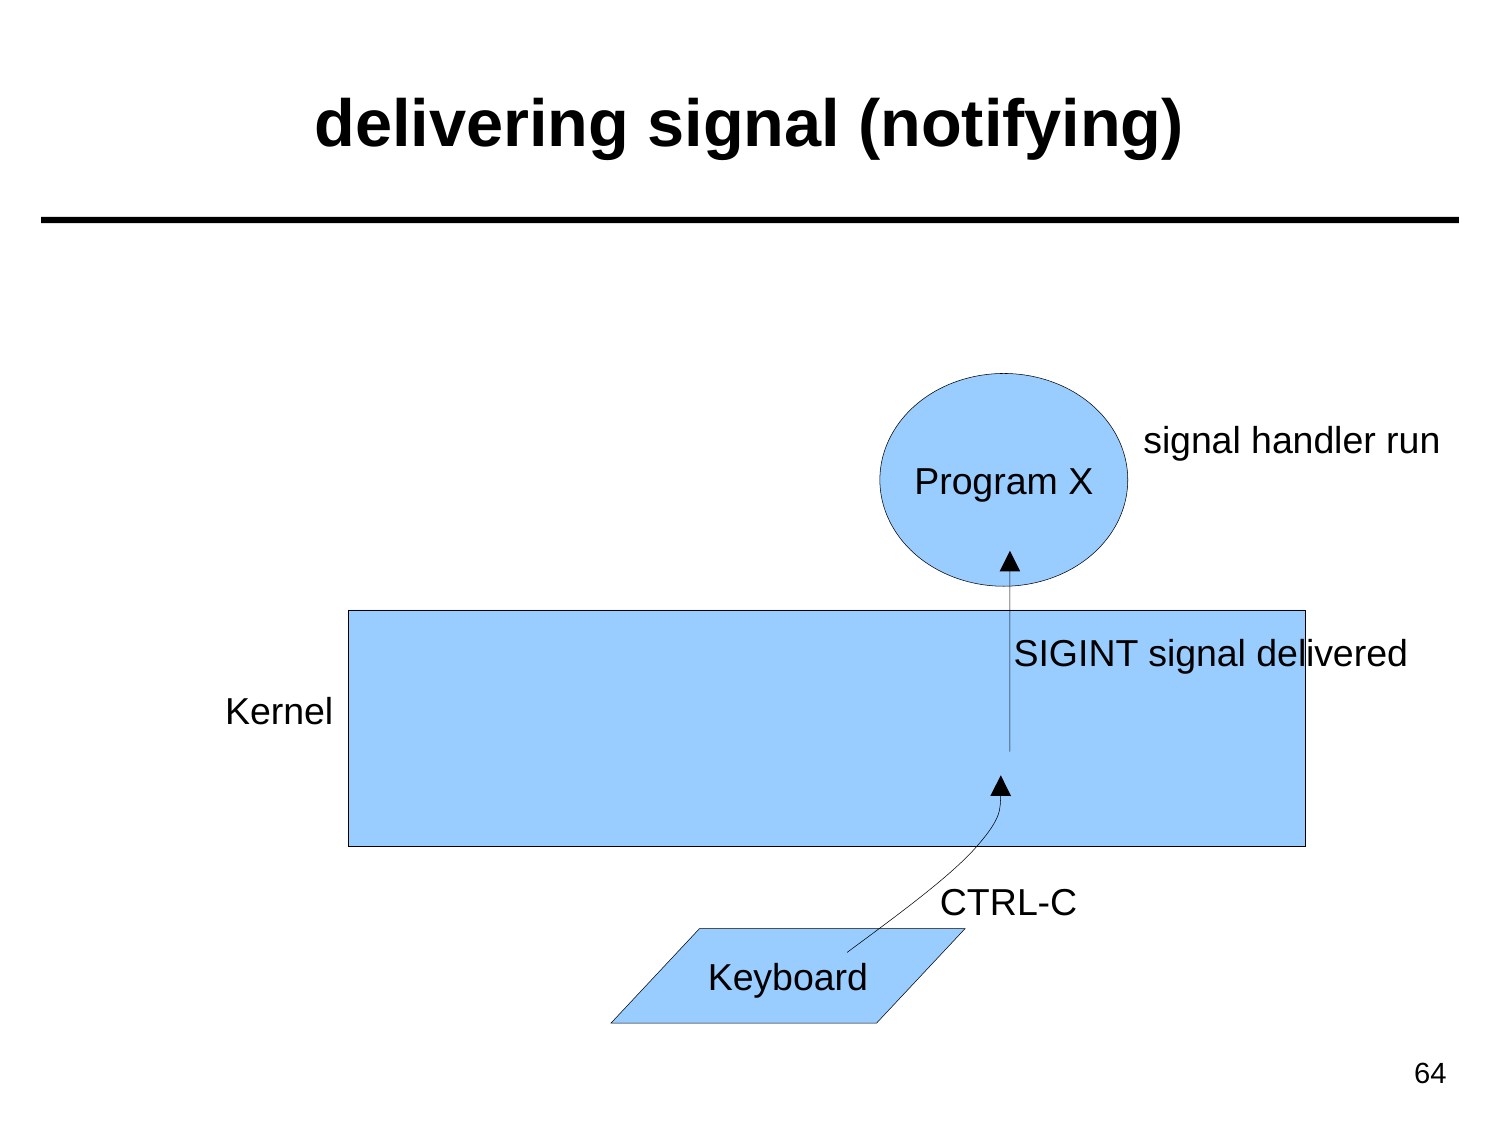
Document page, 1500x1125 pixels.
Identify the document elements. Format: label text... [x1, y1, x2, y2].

text_box Keyboard [610, 928, 963, 1024]
text_box SIGINT signal delivered [998, 621, 1423, 682]
text_box Kernel [210, 679, 349, 740]
text_box [999, 550, 1021, 621]
text_box signal handler run [1128, 408, 1456, 470]
text_box Program X [879, 373, 1128, 587]
text_box CTRL-C [925, 870, 1093, 931]
text_box [847, 775, 1012, 953]
title delivering signal (notifying) [53, 26, 1447, 214]
text_box [348, 609, 1306, 847]
slide_number 64 [1305, 1046, 1462, 1098]
